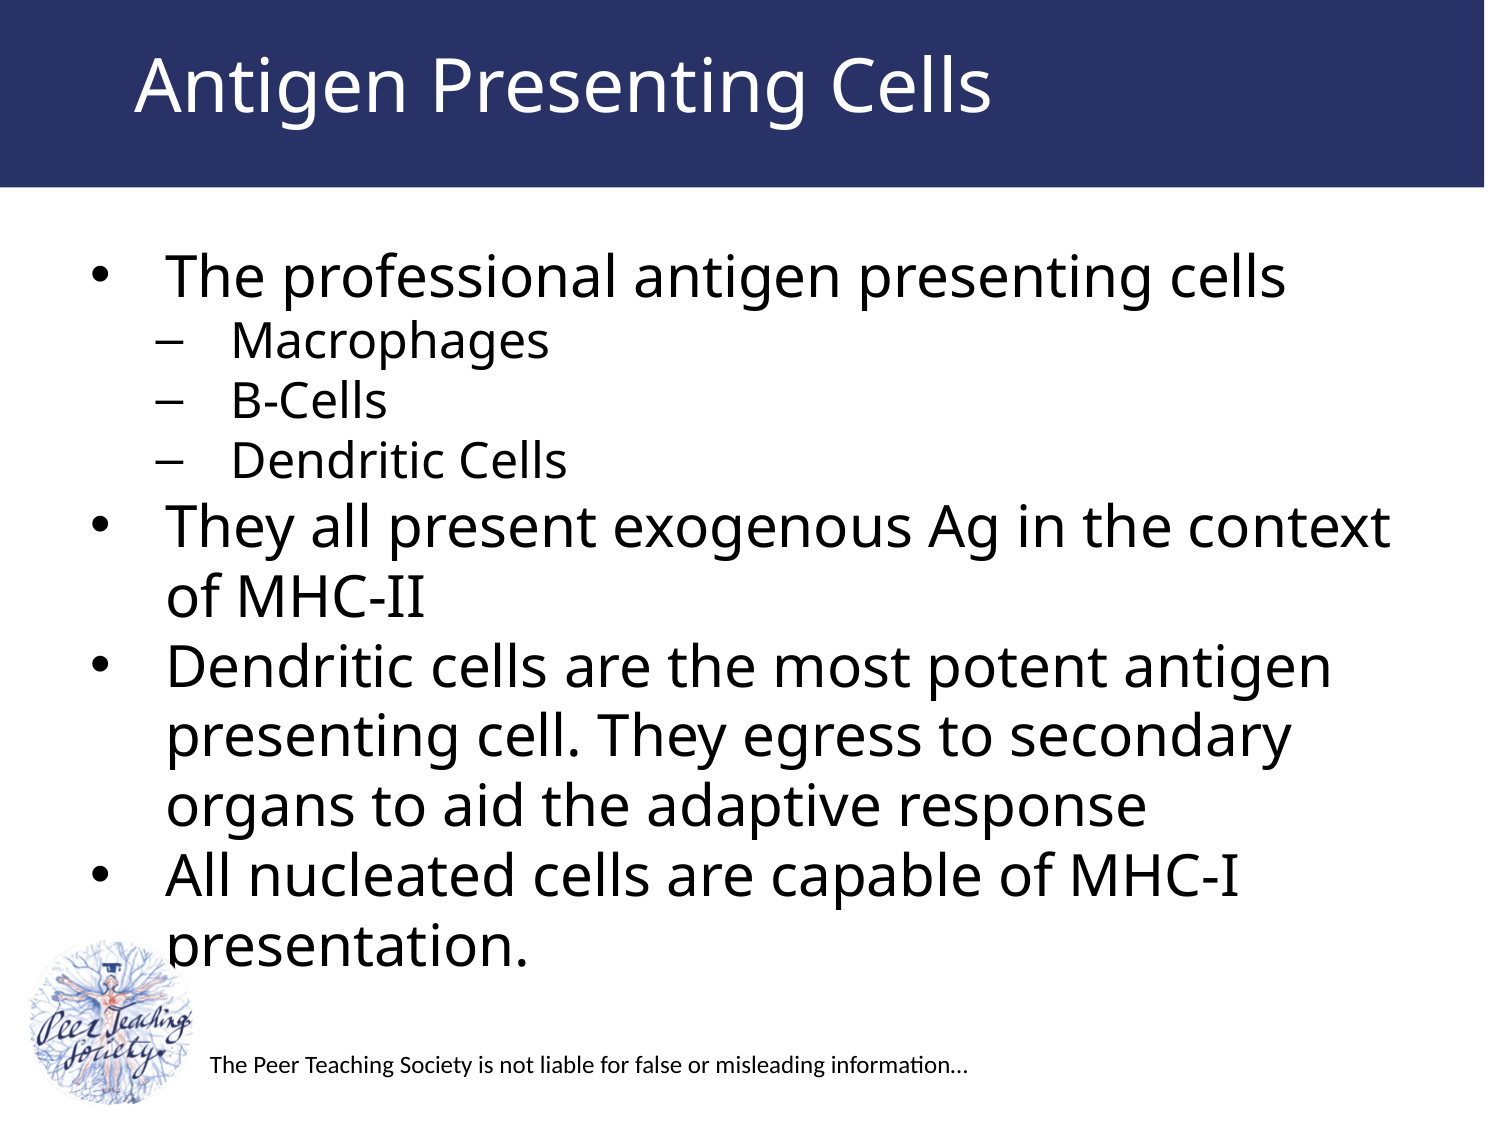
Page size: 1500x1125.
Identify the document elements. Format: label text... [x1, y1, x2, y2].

text_box [0, 0, 1485, 188]
list The professional antigen presenting cells Macrophages B-Cells Dendritic Cells They all present exogenous Ag in the context of MHC-II Dendritic cells are the most potent antigen presenting cell. They egress to secondary organs to aid the adaptive response All nucleated cells are capable of MHC-I presentation. [75, 231, 1452, 974]
text_box Antigen Presenting Cells [119, 29, 1091, 135]
picture [26, 938, 195, 1108]
text_box The Peer Teaching Society is not liable for false or misleading information… [201, 1040, 1026, 1087]
